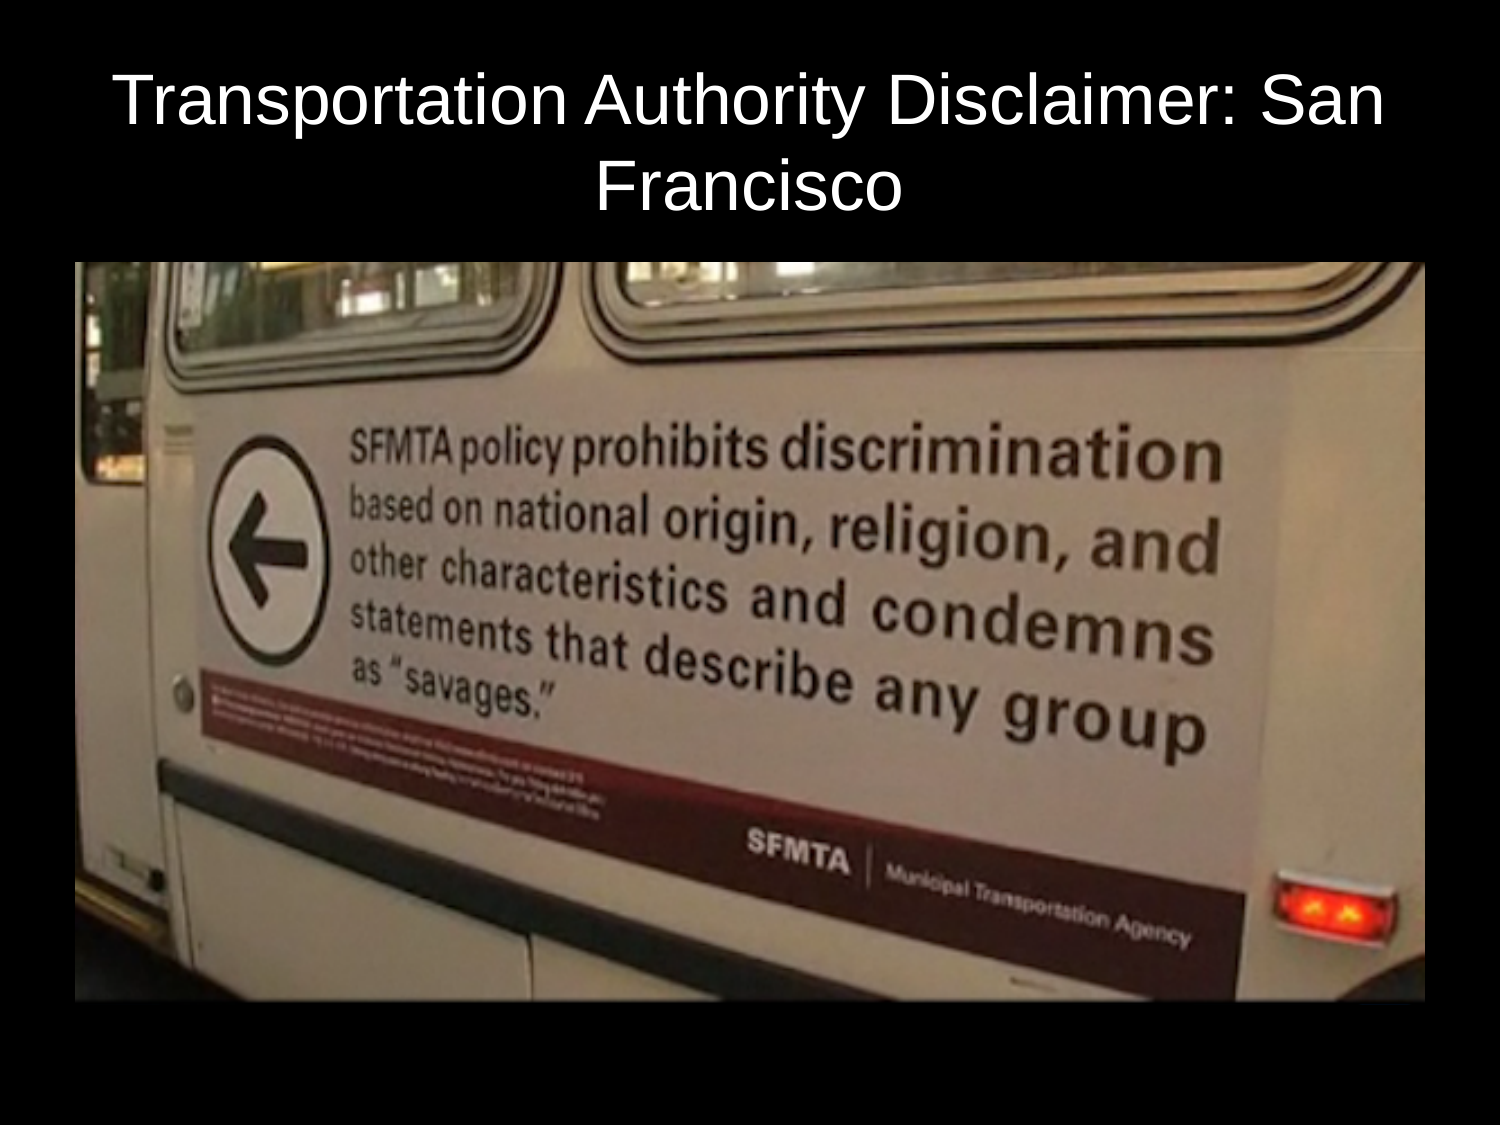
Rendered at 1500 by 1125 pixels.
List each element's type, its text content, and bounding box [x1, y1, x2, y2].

title Transportation Authority Disclaimer: San Francisco [75, 45, 1425, 233]
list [74, 262, 1426, 1006]
